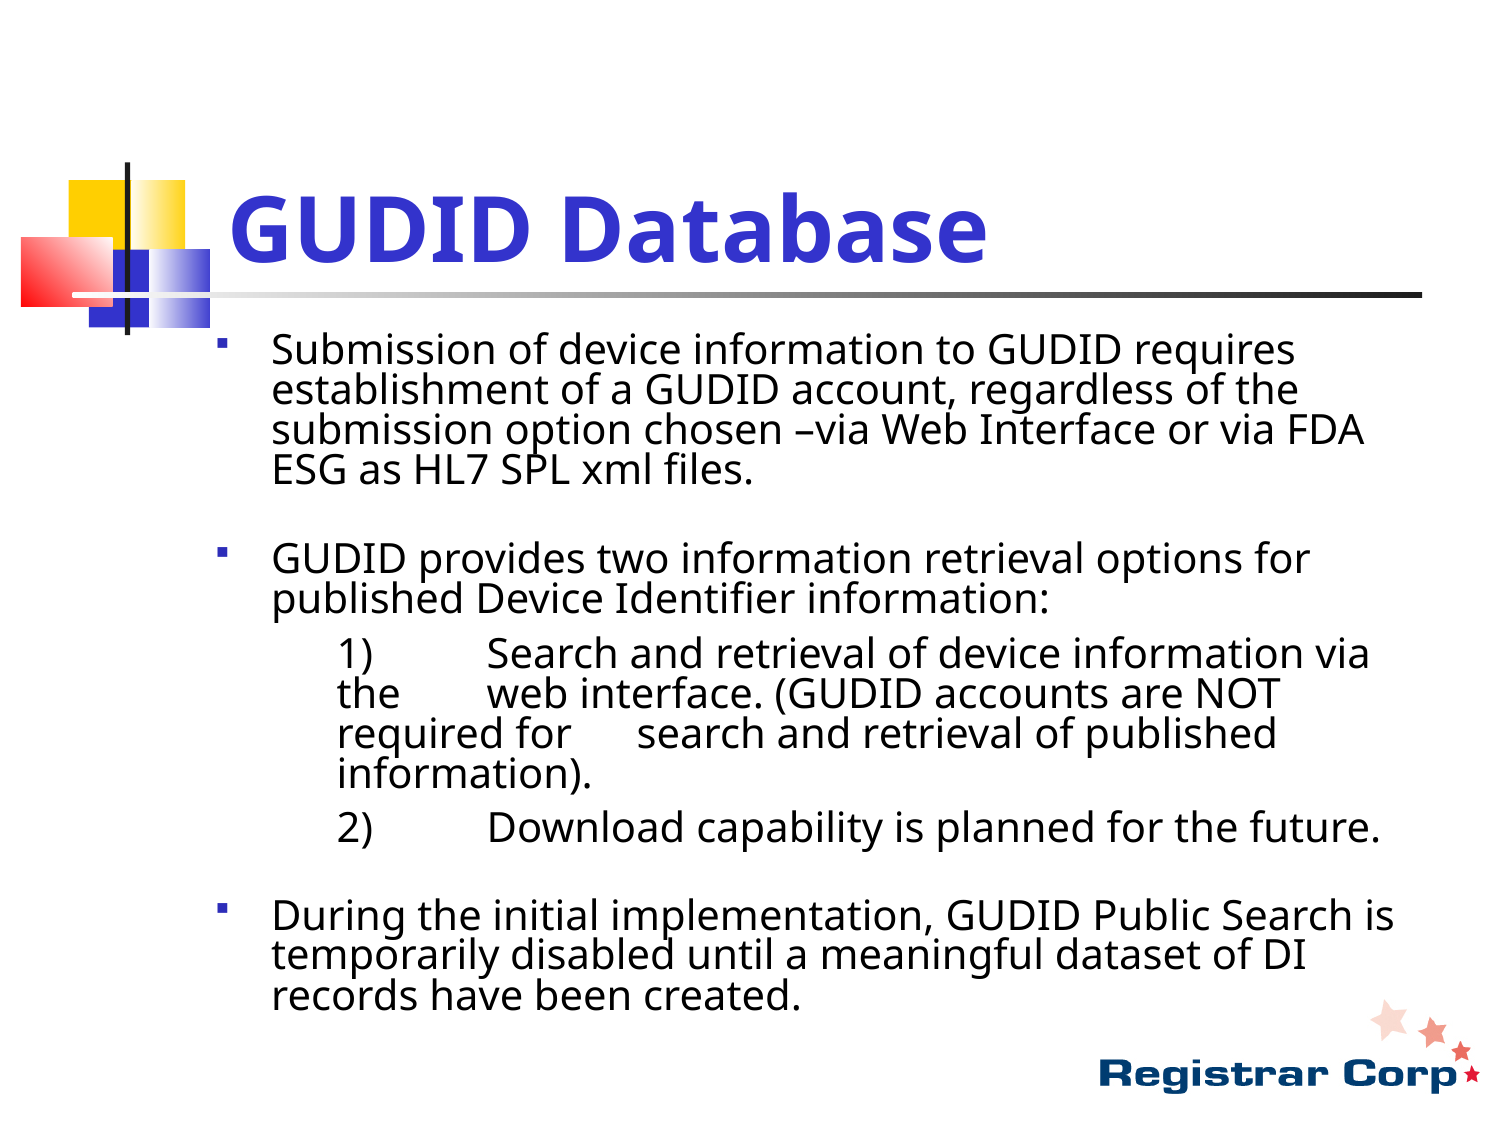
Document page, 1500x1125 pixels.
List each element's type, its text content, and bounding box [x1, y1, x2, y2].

title GUDID Database [212, 53, 1500, 289]
picture [1100, 999, 1480, 1094]
list Submission of device information to GUDID requires establishment of a GUDID account, regardless of the submission option chosen –via Web Interface or via FDA ESG as HL7 SPL xml files. GUDID provides two information retrieval options for published Device Identifier information: 1) Search and retrieval of device information via the web interface. (GUDID accounts are NOT required for search and retrieval of published information). 2) Download capability is planned for the future. During the initial implementation, GUDID Public Search is temporarily disabled until a meaningful dataset of DI records have been created. [199, 324, 1426, 1000]
